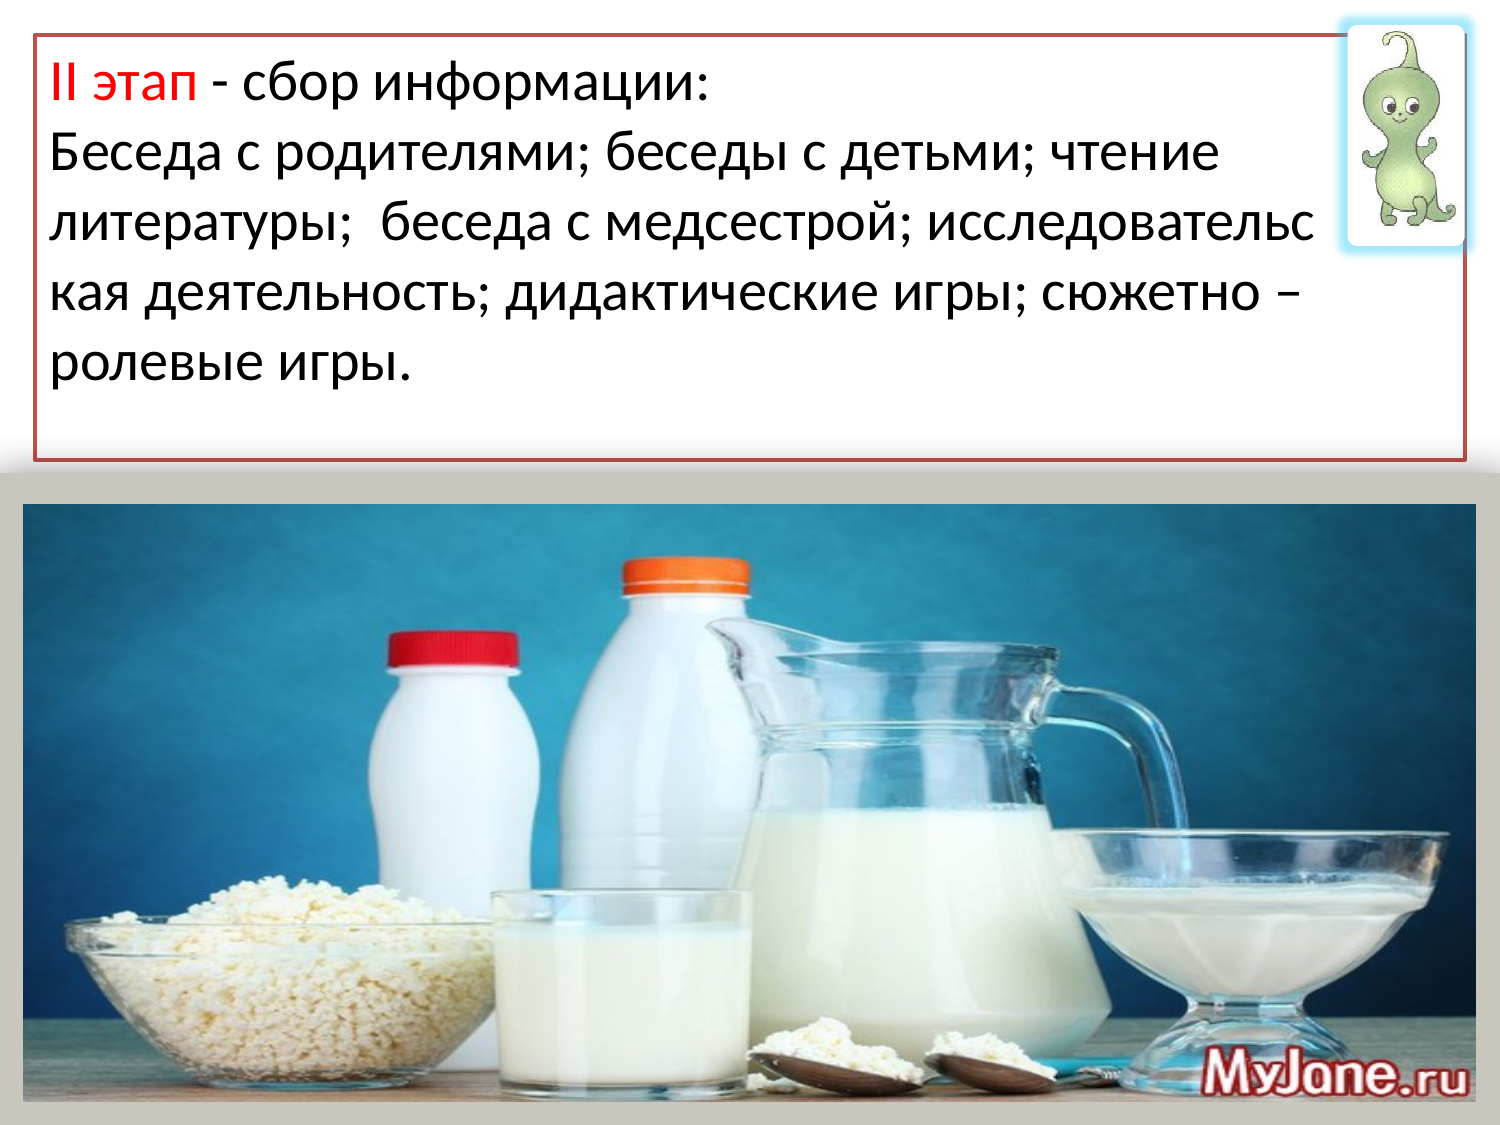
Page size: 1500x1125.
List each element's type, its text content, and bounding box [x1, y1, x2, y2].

picture [1347, 24, 1465, 247]
picture [23, 503, 1477, 1102]
text_box II этап - сбор информации: Беседа с родителями; беседы с детьми; чтение литературы; беседа с медсестрой; исследовательс кая деятельность; дидактические игры; сюжетно – ролевые игры. [33, 33, 1467, 445]
